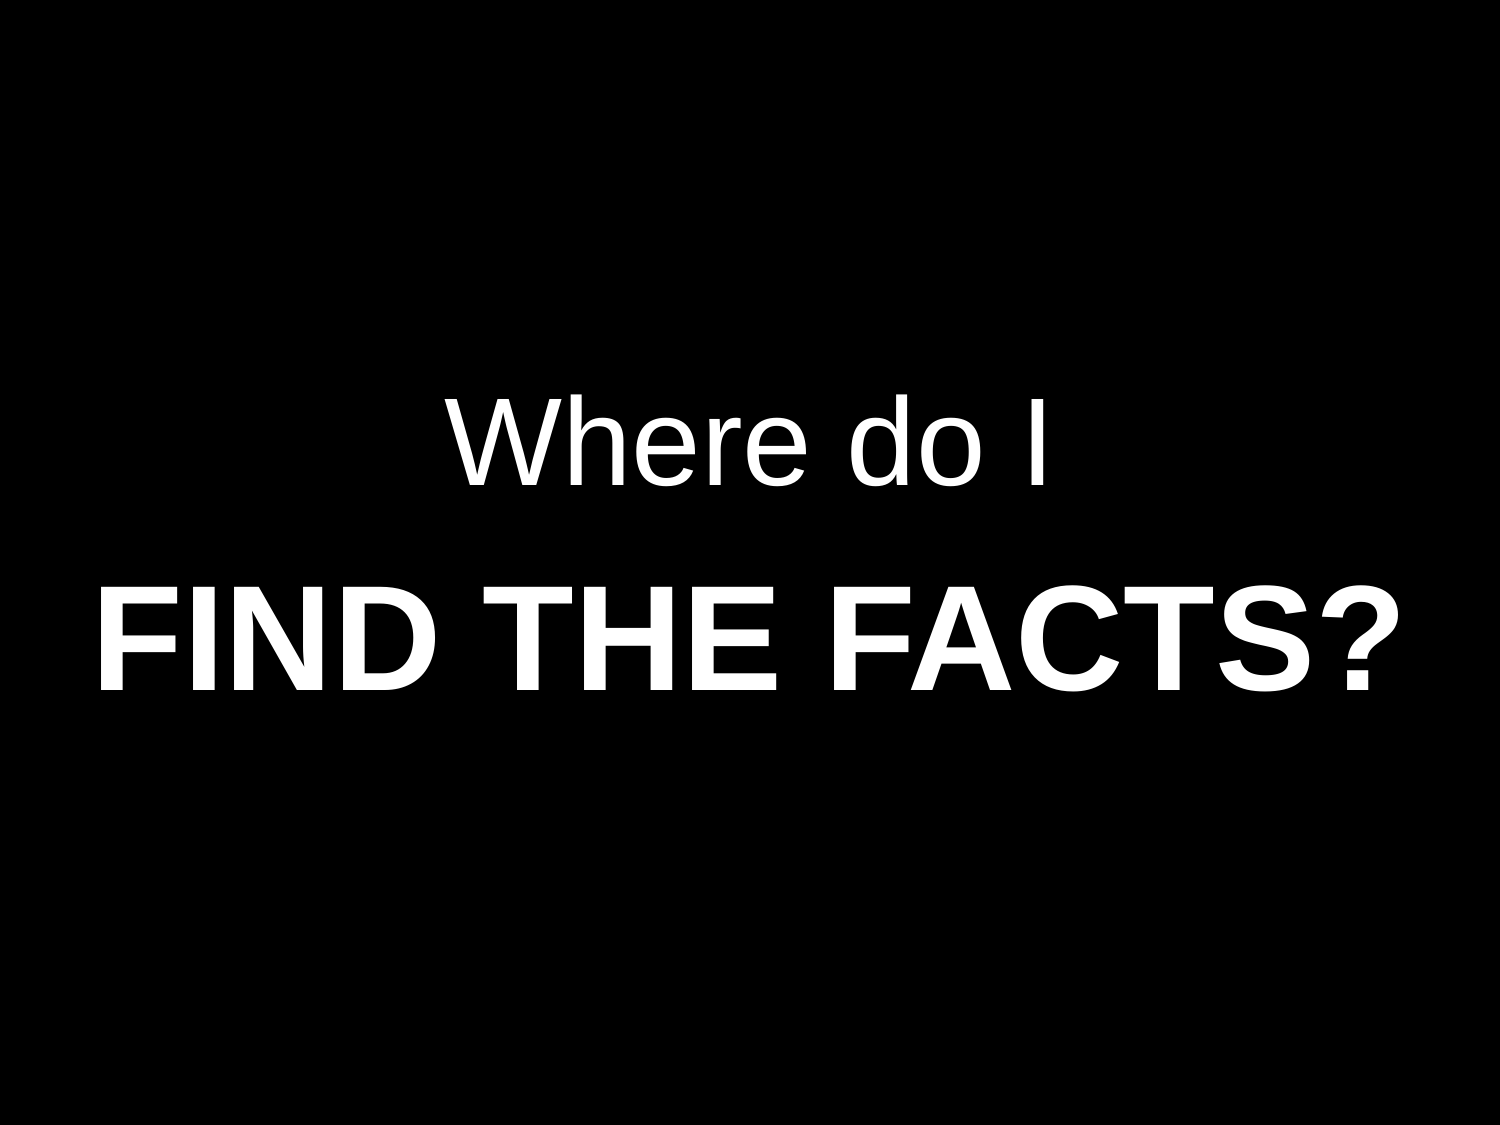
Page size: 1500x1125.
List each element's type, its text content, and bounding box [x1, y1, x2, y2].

text_box Where do I FIND THE FACTS? [0, 352, 1500, 728]
